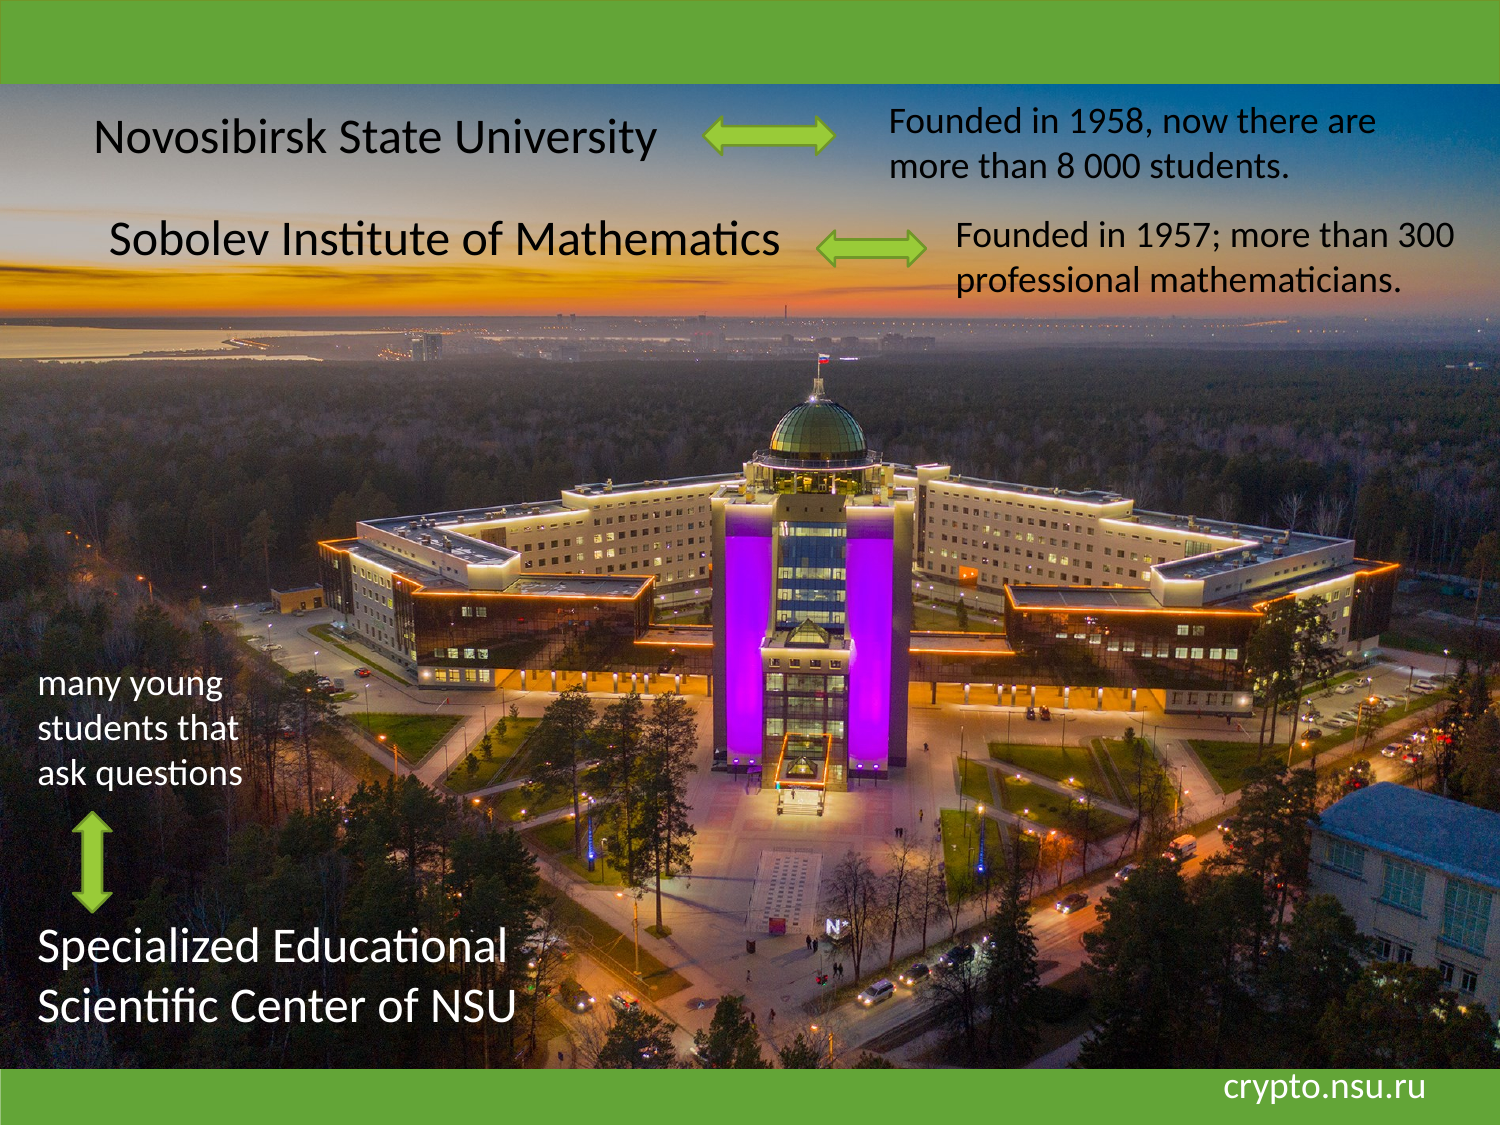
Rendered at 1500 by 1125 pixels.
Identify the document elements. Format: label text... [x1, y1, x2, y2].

picture [0, 84, 1500, 1070]
text_box crypto.nsu.ru [1208, 1077, 1442, 1114]
text_box [0, 0, 1500, 83]
